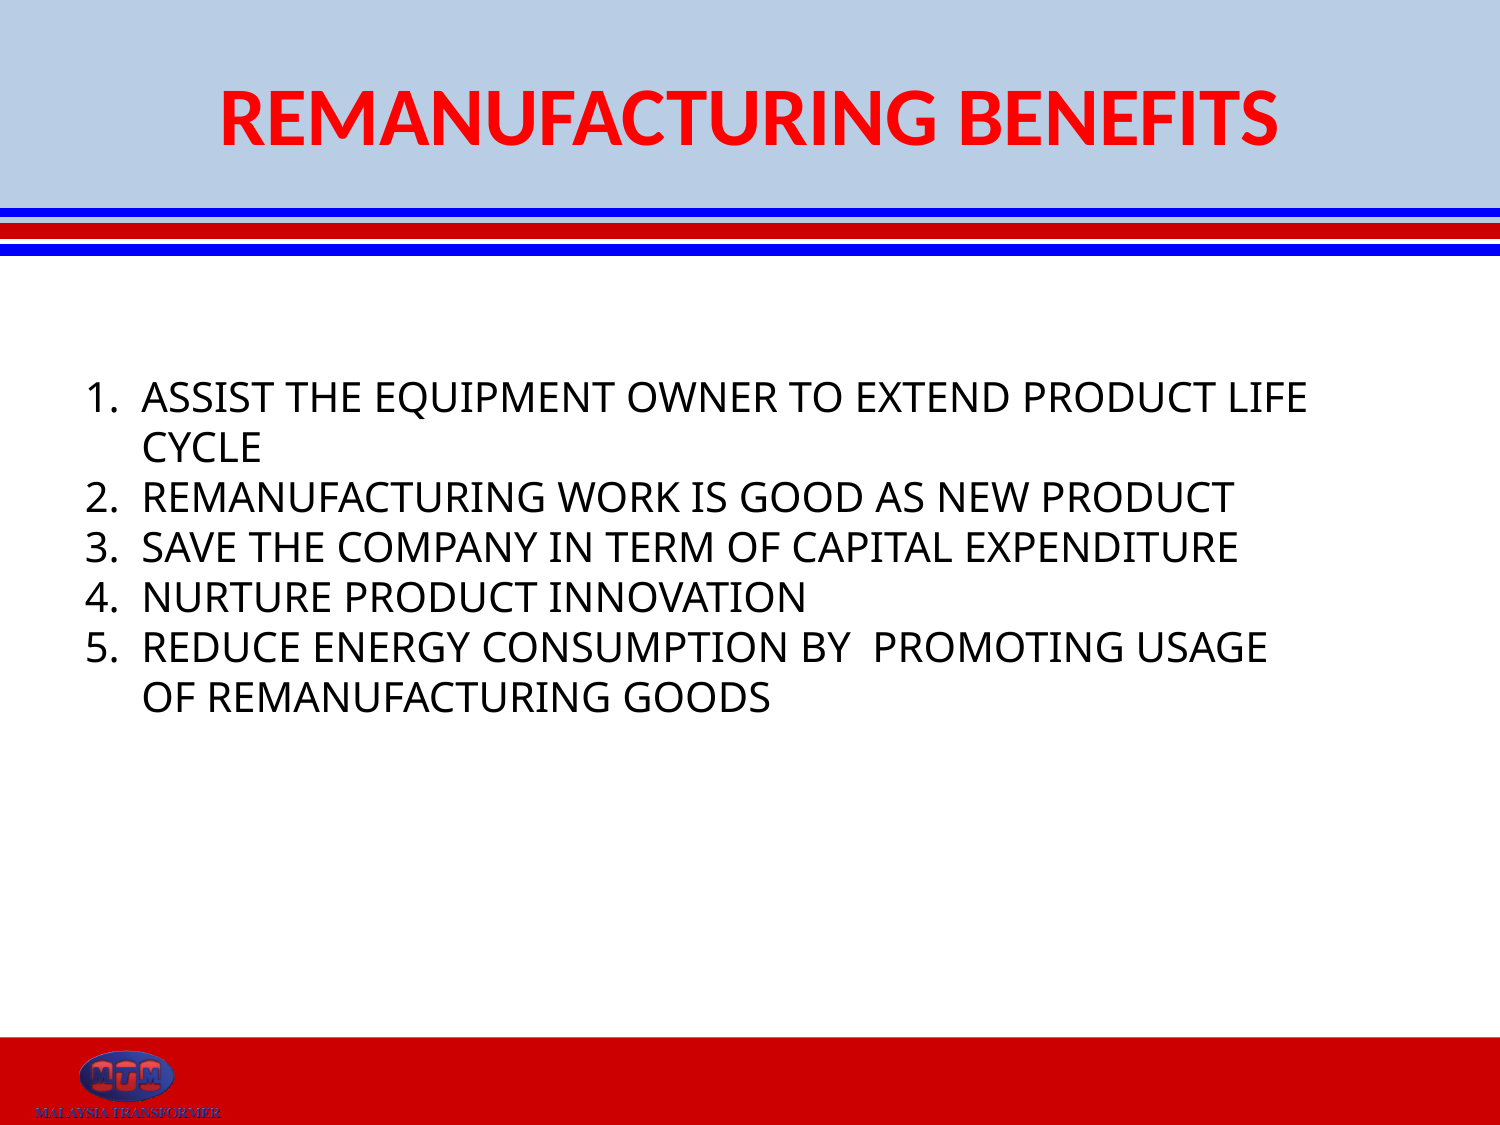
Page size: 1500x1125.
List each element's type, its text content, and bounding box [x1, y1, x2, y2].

picture [0, 1034, 250, 1125]
text_box ASSIST THE EQUIPMENT OWNER TO EXTEND PRODUCT LIFE CYCLE REMANUFACTURING WORK IS GOOD AS NEW PRODUCT SAVE THE COMPANY IN TERM OF CAPITAL EXPENDITURE NURTURE PRODUCT INNOVATION REDUCE ENERGY CONSUMPTION BY PROMOTING USAGE OF REMANUFACTURING GOODS [70, 363, 1336, 779]
title REMANUFACTURING BENEFITS [0, 0, 1500, 225]
